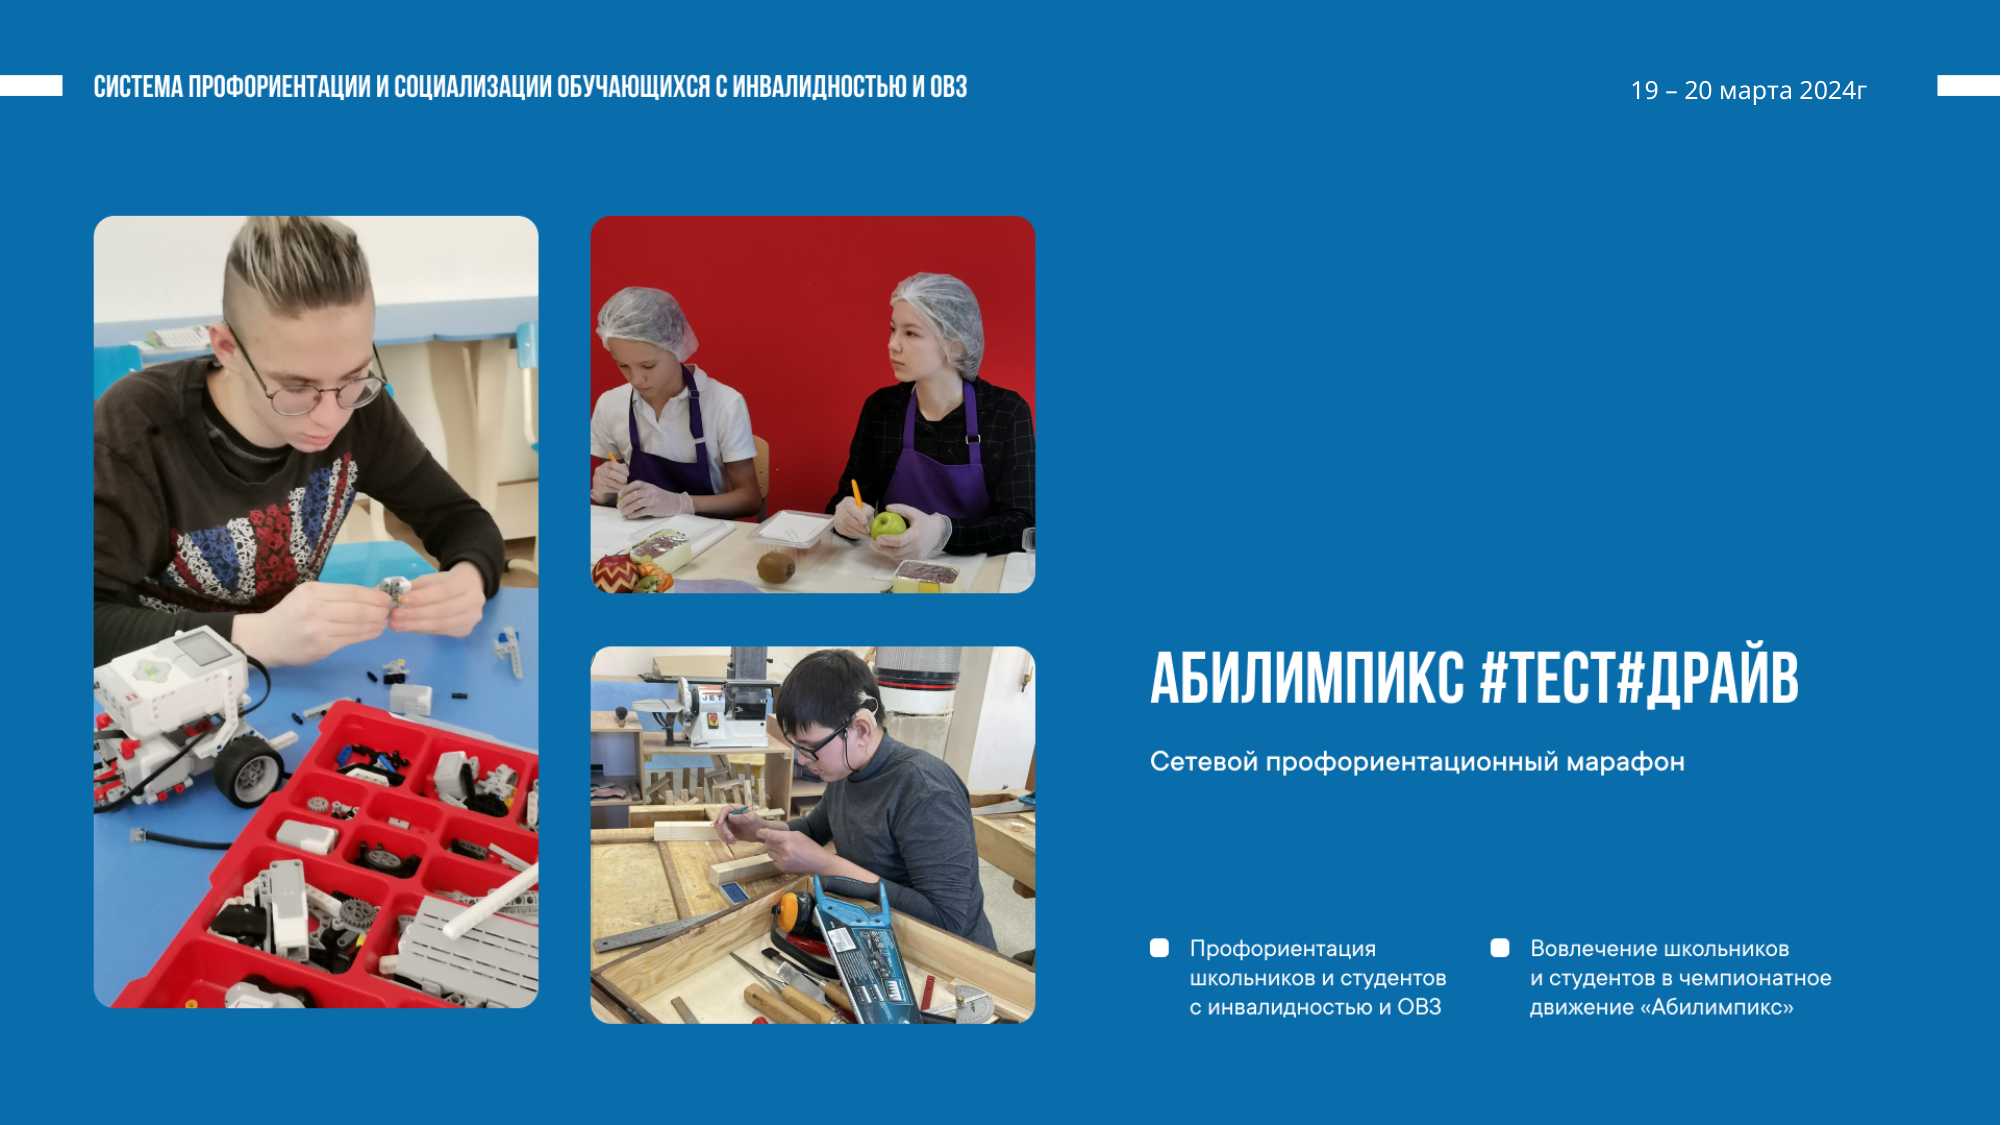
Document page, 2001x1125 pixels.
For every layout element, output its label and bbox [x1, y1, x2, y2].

text_box [0, 0, 2000, 1125]
